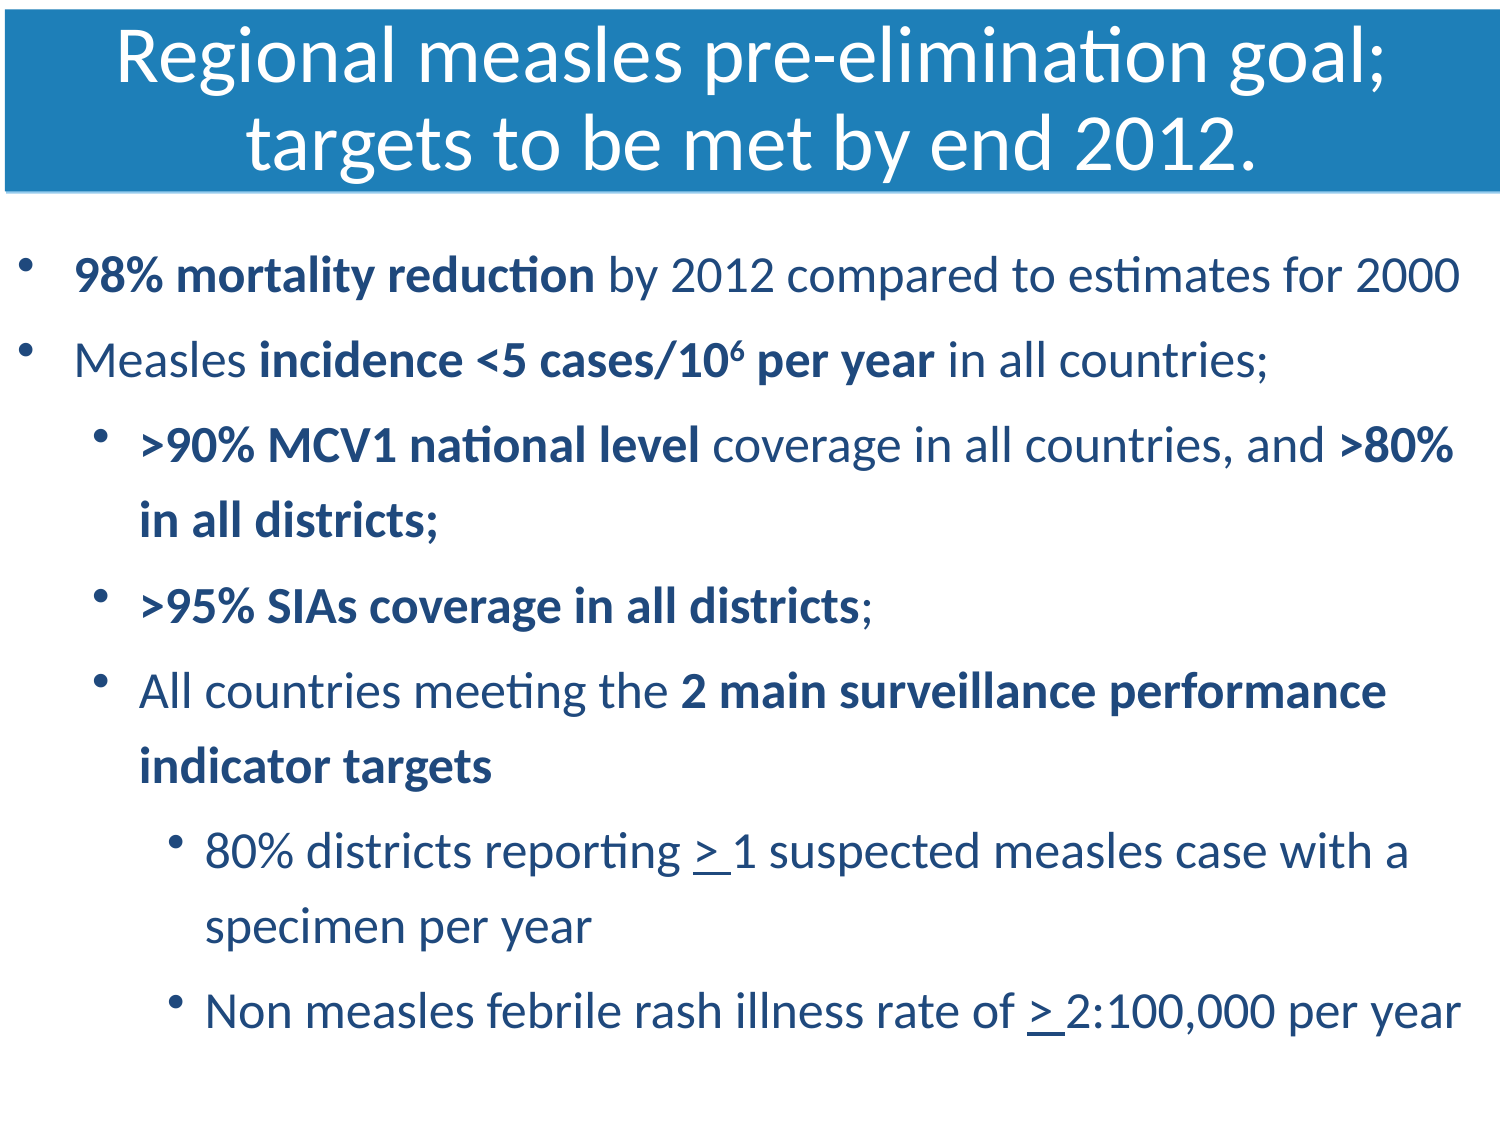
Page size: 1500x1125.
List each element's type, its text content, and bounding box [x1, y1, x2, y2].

list 98% mortality reduction by 2012 compared to estimates for 2000 Measles incidence <5 cases/106 per year in all countries; >90% MCV1 national level coverage in all countries, and >80% in all districts; >95% SIAs coverage in all districts; All countries meeting the 2 main surveillance performance indicator targets 80% districts reporting > 1 suspected measles case with a specimen per year Non measles febrile rash illness rate of > 2:100,000 per year [2, 220, 1500, 963]
text_box Regional measles pre-elimination goal; targets to be met by end 2012. [4, 9, 1500, 192]
